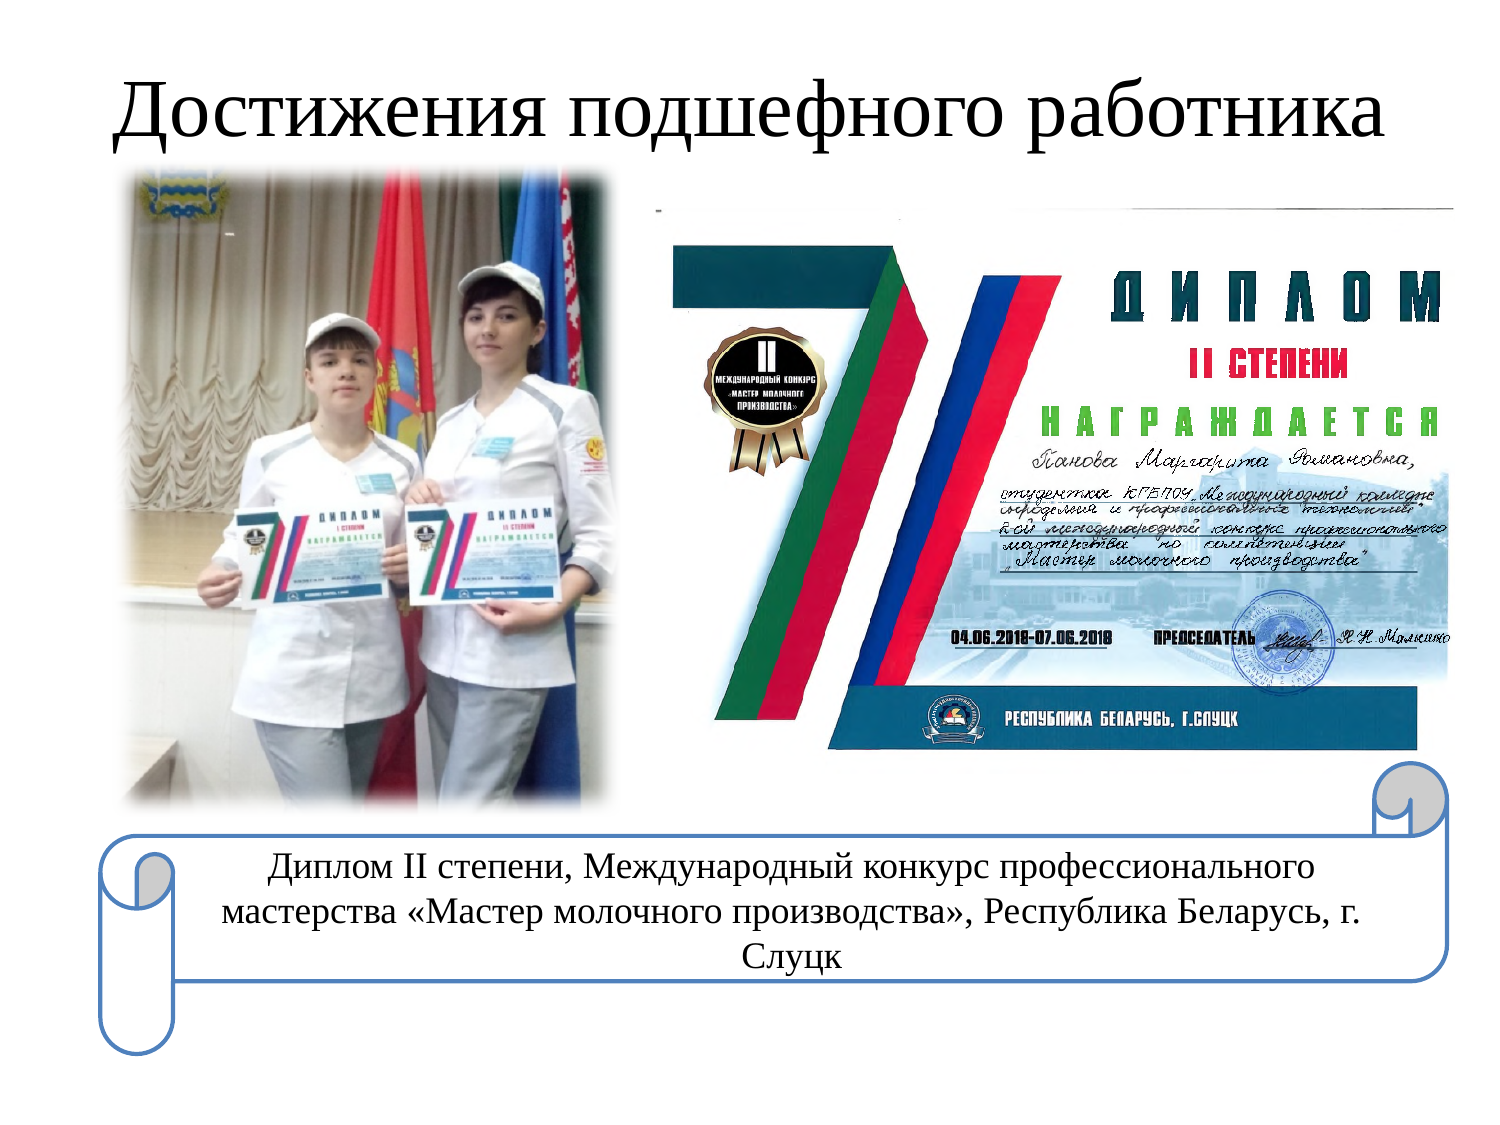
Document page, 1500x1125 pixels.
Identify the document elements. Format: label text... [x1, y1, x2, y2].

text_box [655, 207, 1455, 774]
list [111, 160, 621, 818]
text_box Диплом II степени, Международный конкурс профессионального мастерства «Мастер молочного производства», Республика Беларусь, г. Слуцк [98, 782, 1450, 1057]
title Достижения подшефного работника [75, 45, 1425, 161]
